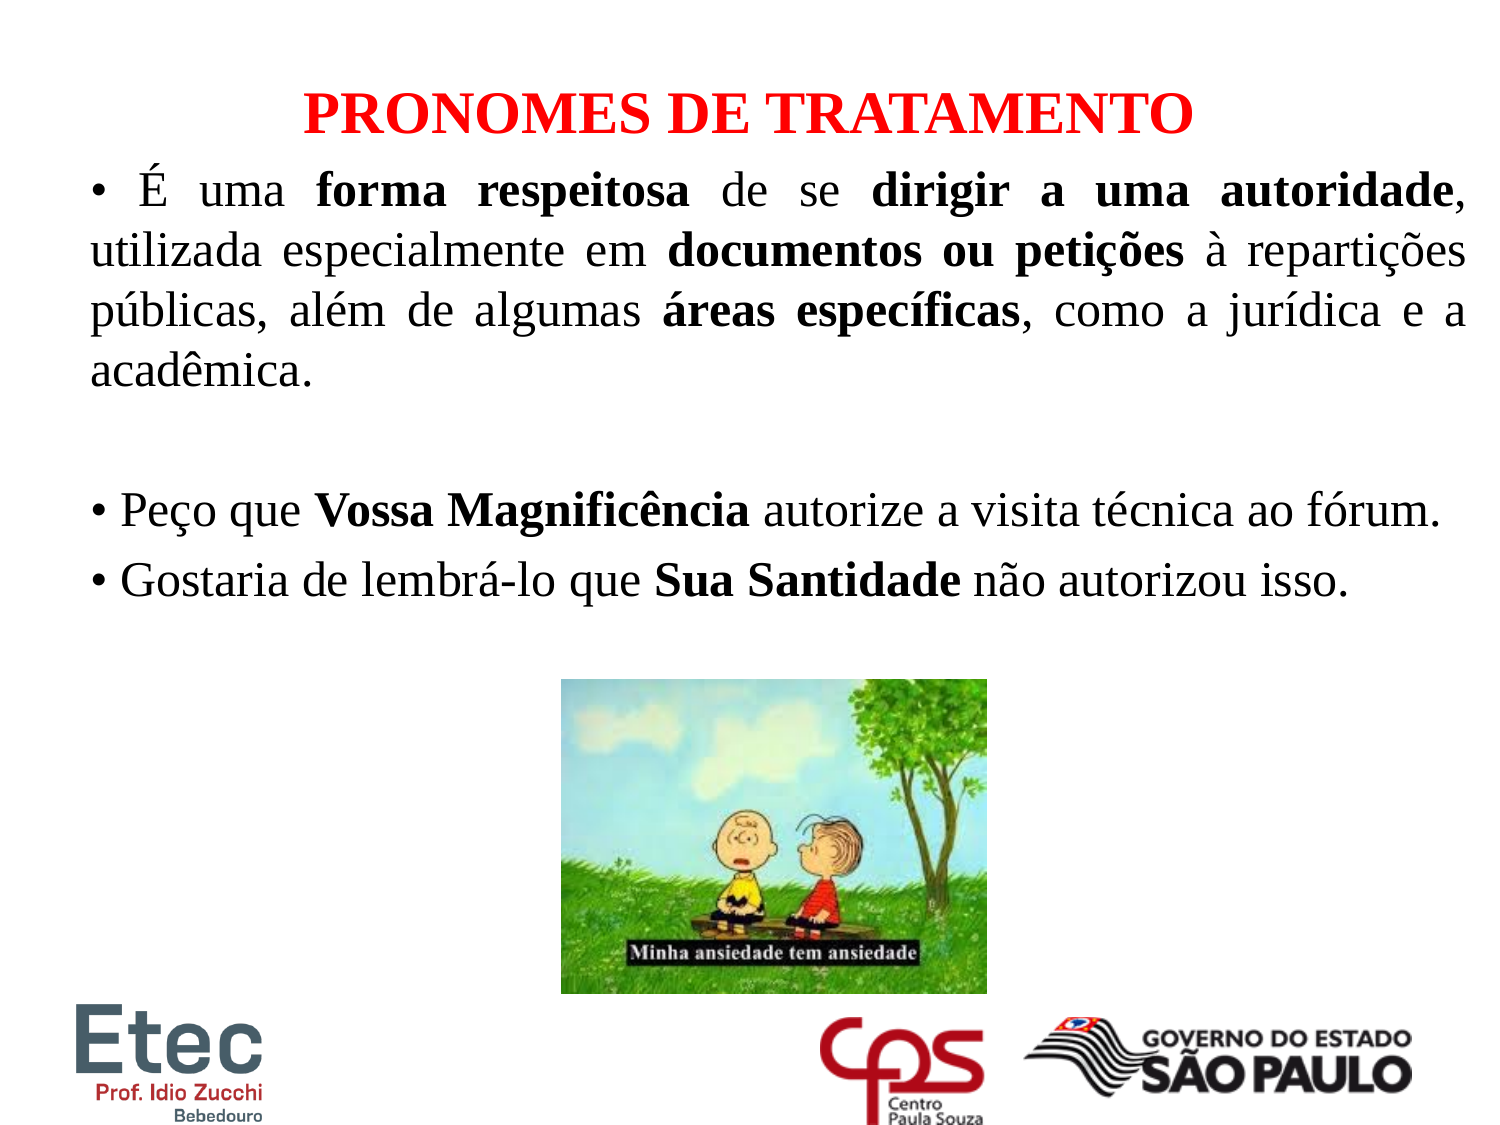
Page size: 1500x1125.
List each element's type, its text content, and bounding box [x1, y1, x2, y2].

text_box [734, 165, 766, 286]
picture [560, 679, 987, 995]
picture [76, 1004, 262, 1122]
title PRONOMES DE TRATAMENTO [75, 45, 1425, 149]
list • É uma forma respeitosa de se dirigir a uma autoridade, utilizada especialmente em documentos ou petições à repartições públicas, além de algumas áreas específicas, como a jurídica e a acadêmica. • Peço que Vossa Magnificência autorize a visita técnica ao fórum. • Gostaria de lembrá-lo que Sua Santidade não autorizou isso. [75, 149, 1483, 1018]
picture [820, 1016, 1412, 1125]
text_box [708, 102, 792, 133]
